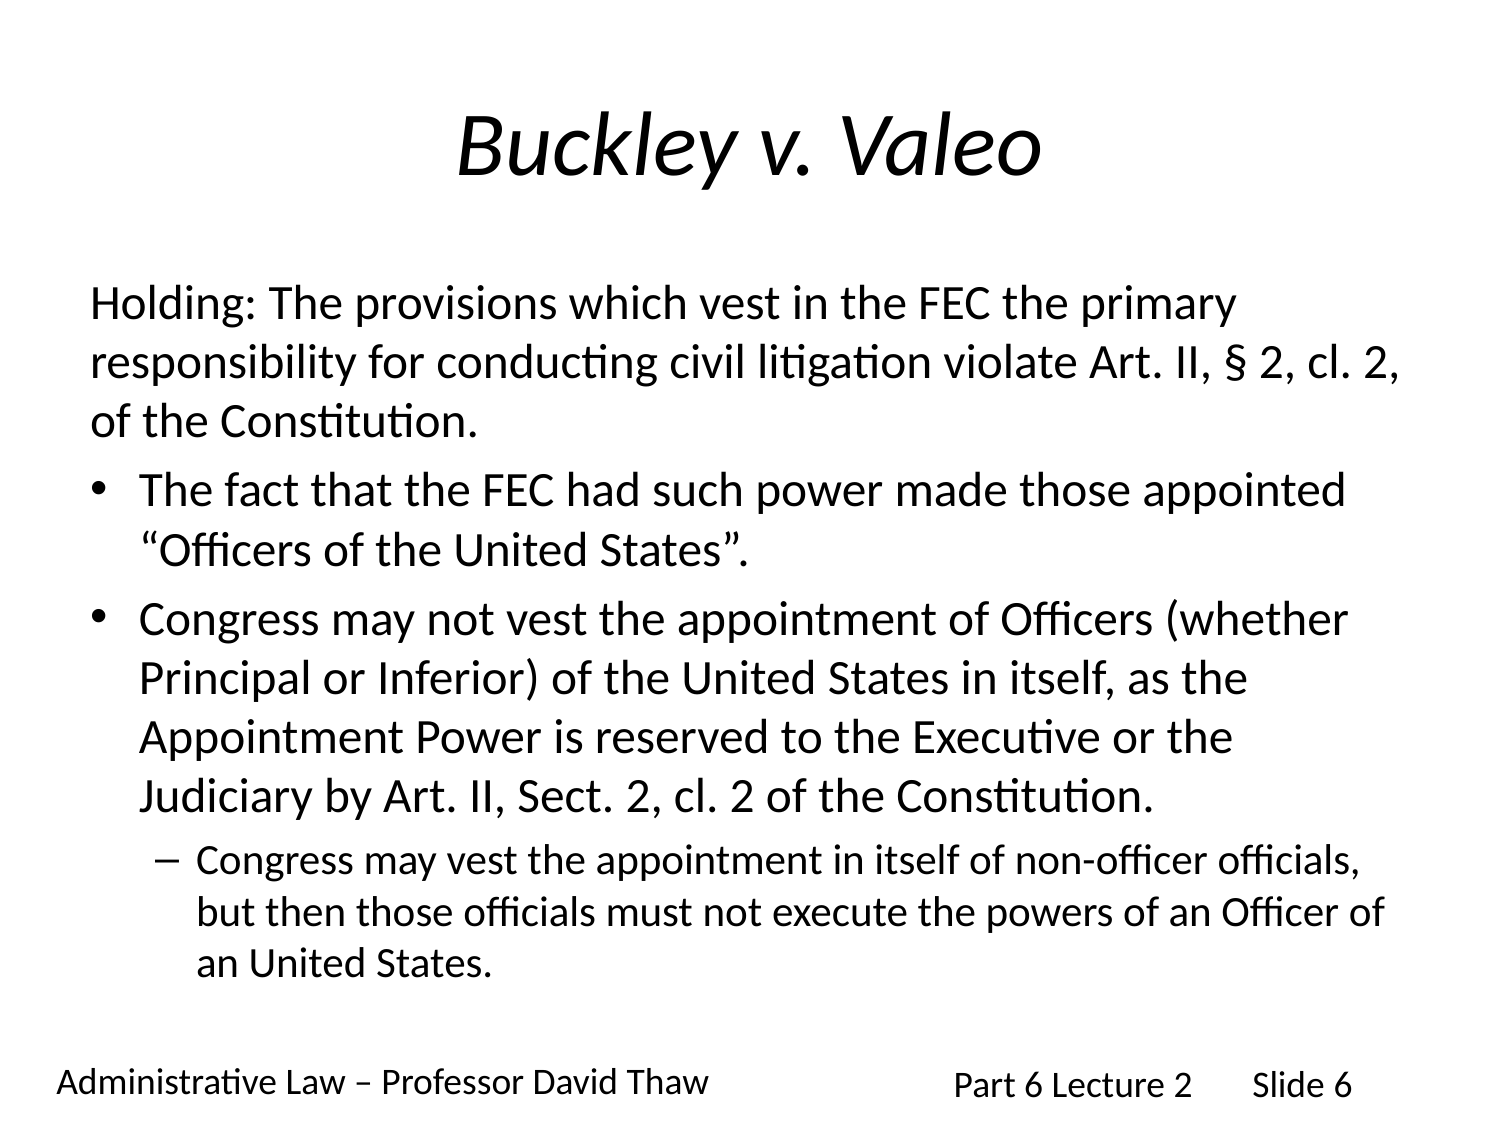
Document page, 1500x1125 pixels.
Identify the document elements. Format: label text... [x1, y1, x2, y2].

list Holding: The provisions which vest in the FEC the primary responsibility for conducting civil litigation violate Art. II, § 2, cl. 2, of the Constitution. The fact that the FEC had such power made those appointed “Officers of the United States”. Congress may not vest the appointment of Officers (whether Principal or Inferior) of the United States in itself, as the Appointment Power is reserved to the Executive or the Judiciary by Art. II, Sect. 2, cl. 2 of the Constitution. Congress may vest the appointment in itself of non-officer officials, but then those officials must not execute the powers of an Officer of an United States. [75, 262, 1425, 1005]
title Buckley v. Valeo [75, 45, 1425, 233]
